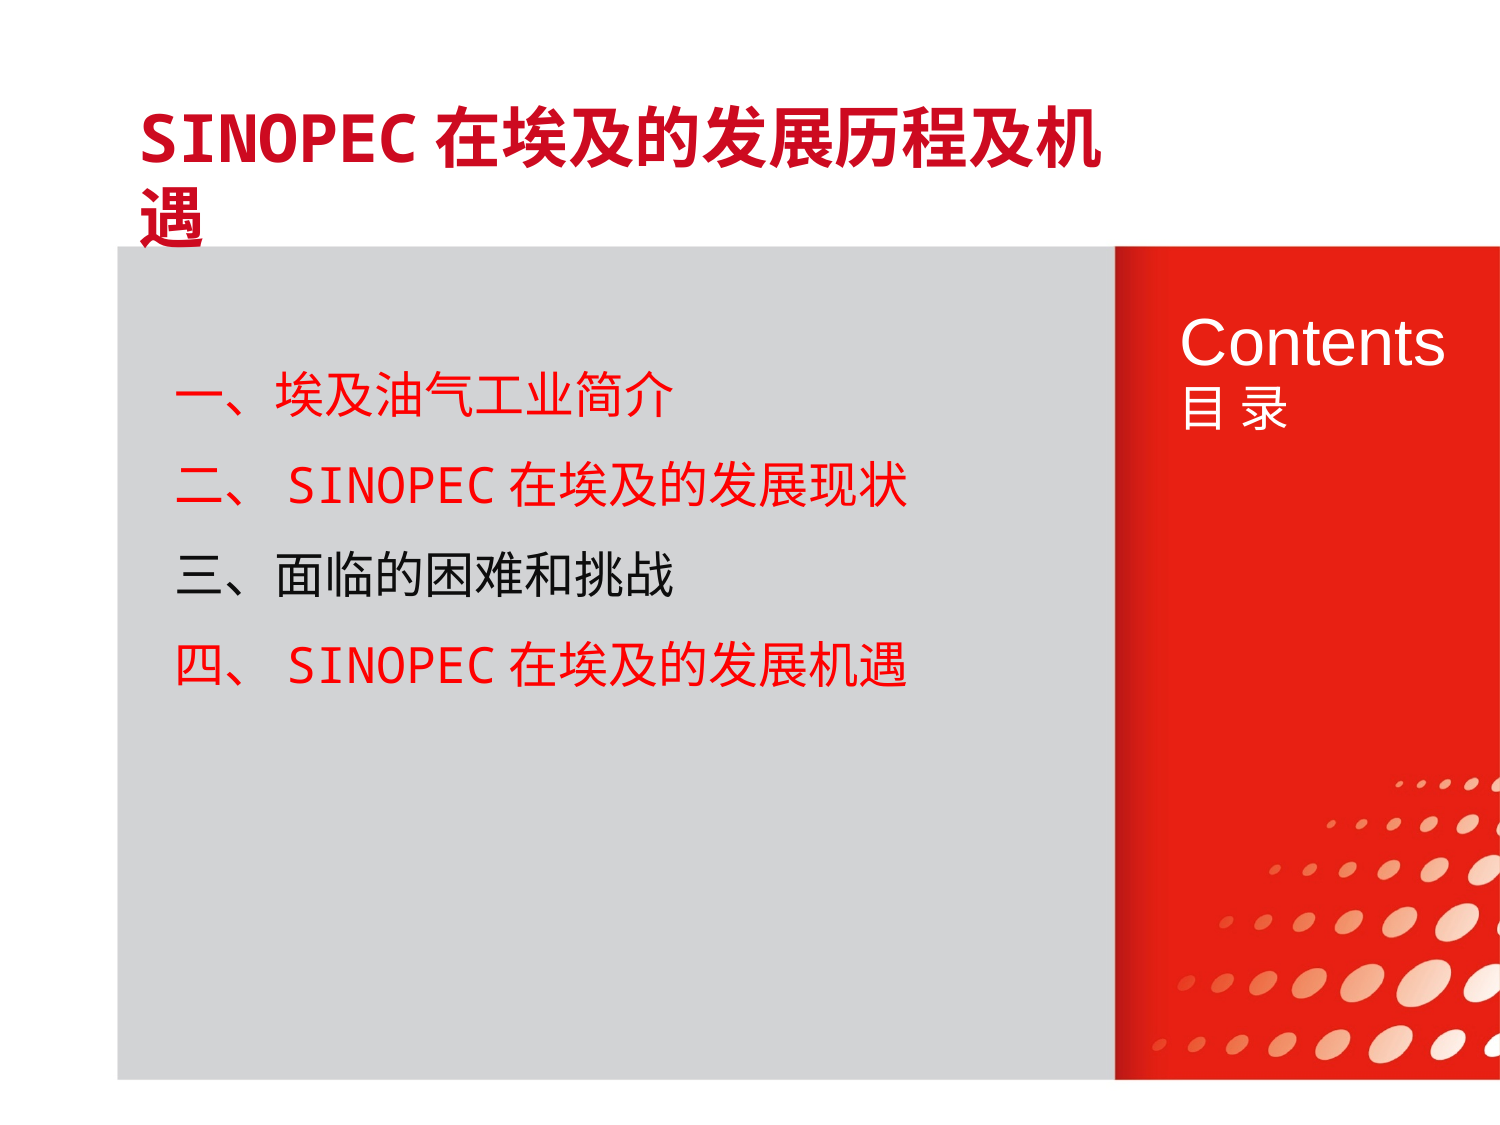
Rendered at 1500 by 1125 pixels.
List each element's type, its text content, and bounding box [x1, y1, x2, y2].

picture [4, 0, 1500, 1125]
text_box Contents [1165, 290, 1462, 386]
text_box SINOPEC在埃及的发展历程及机遇 [123, 88, 1140, 264]
text_box 一、埃及油气工业简介 二、SINOPEC在埃及的发展现状 三、面临的困难和挑战 四、SINOPEC在埃及的发展机遇 [159, 296, 1046, 702]
text_box 目 录 [1163, 368, 1305, 444]
